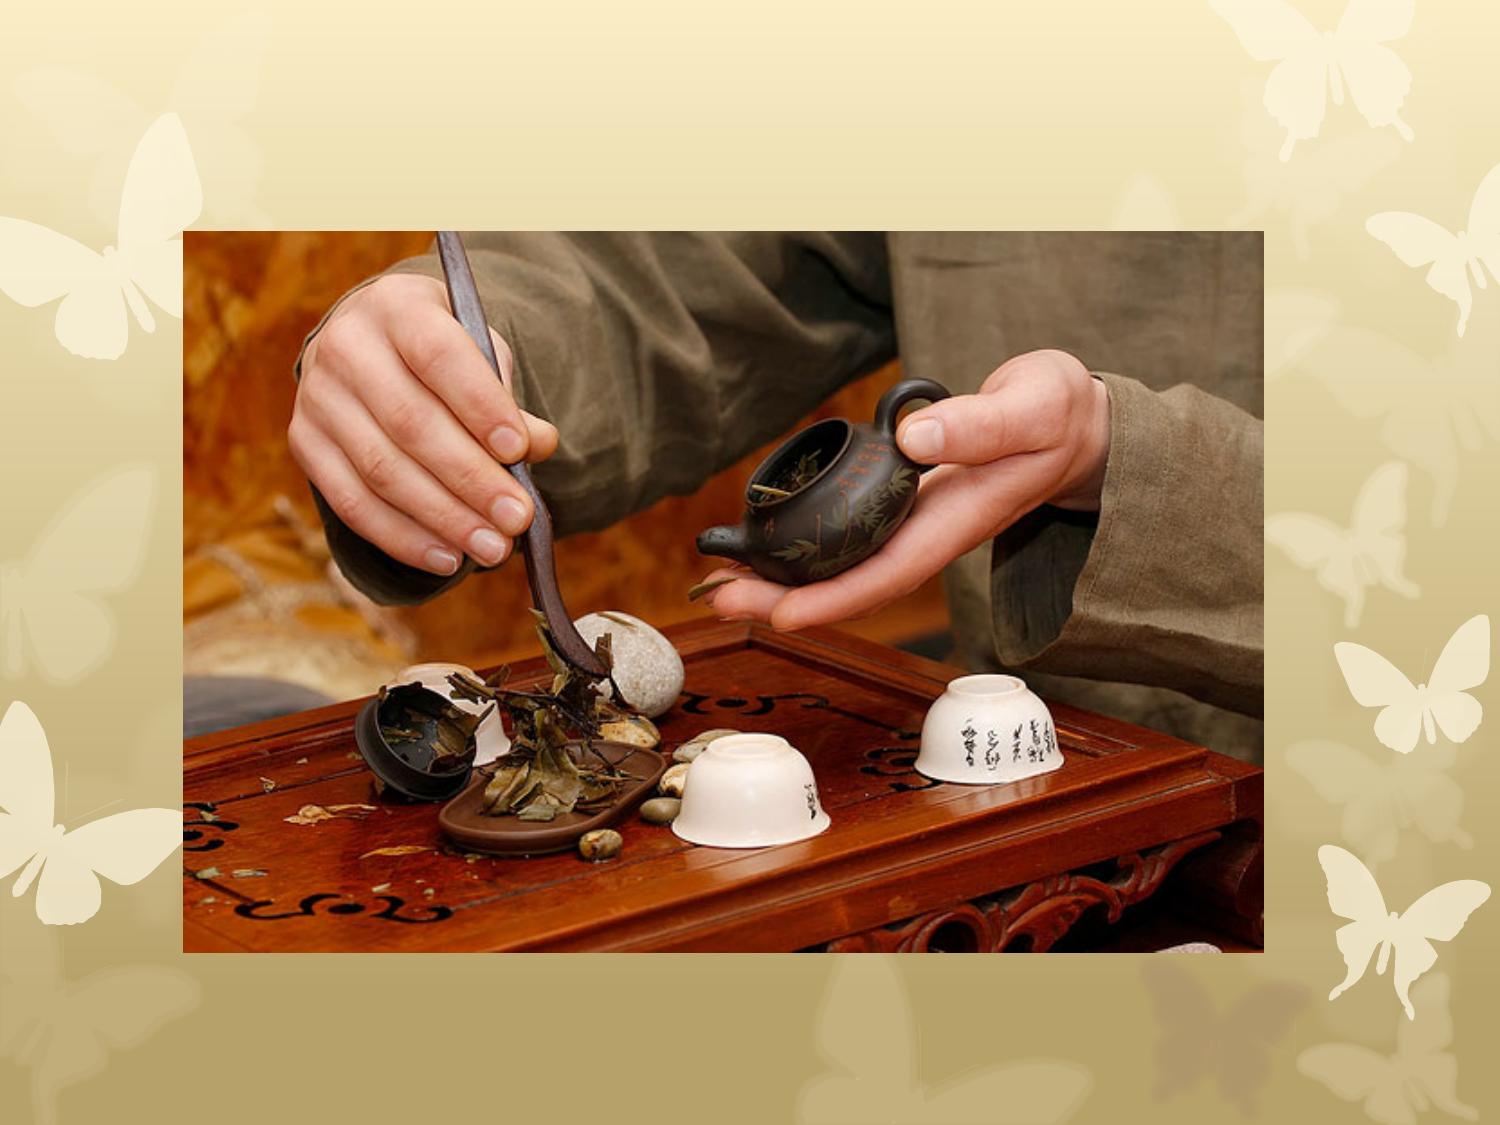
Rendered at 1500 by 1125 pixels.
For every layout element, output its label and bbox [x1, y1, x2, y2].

list [182, 231, 1265, 953]
